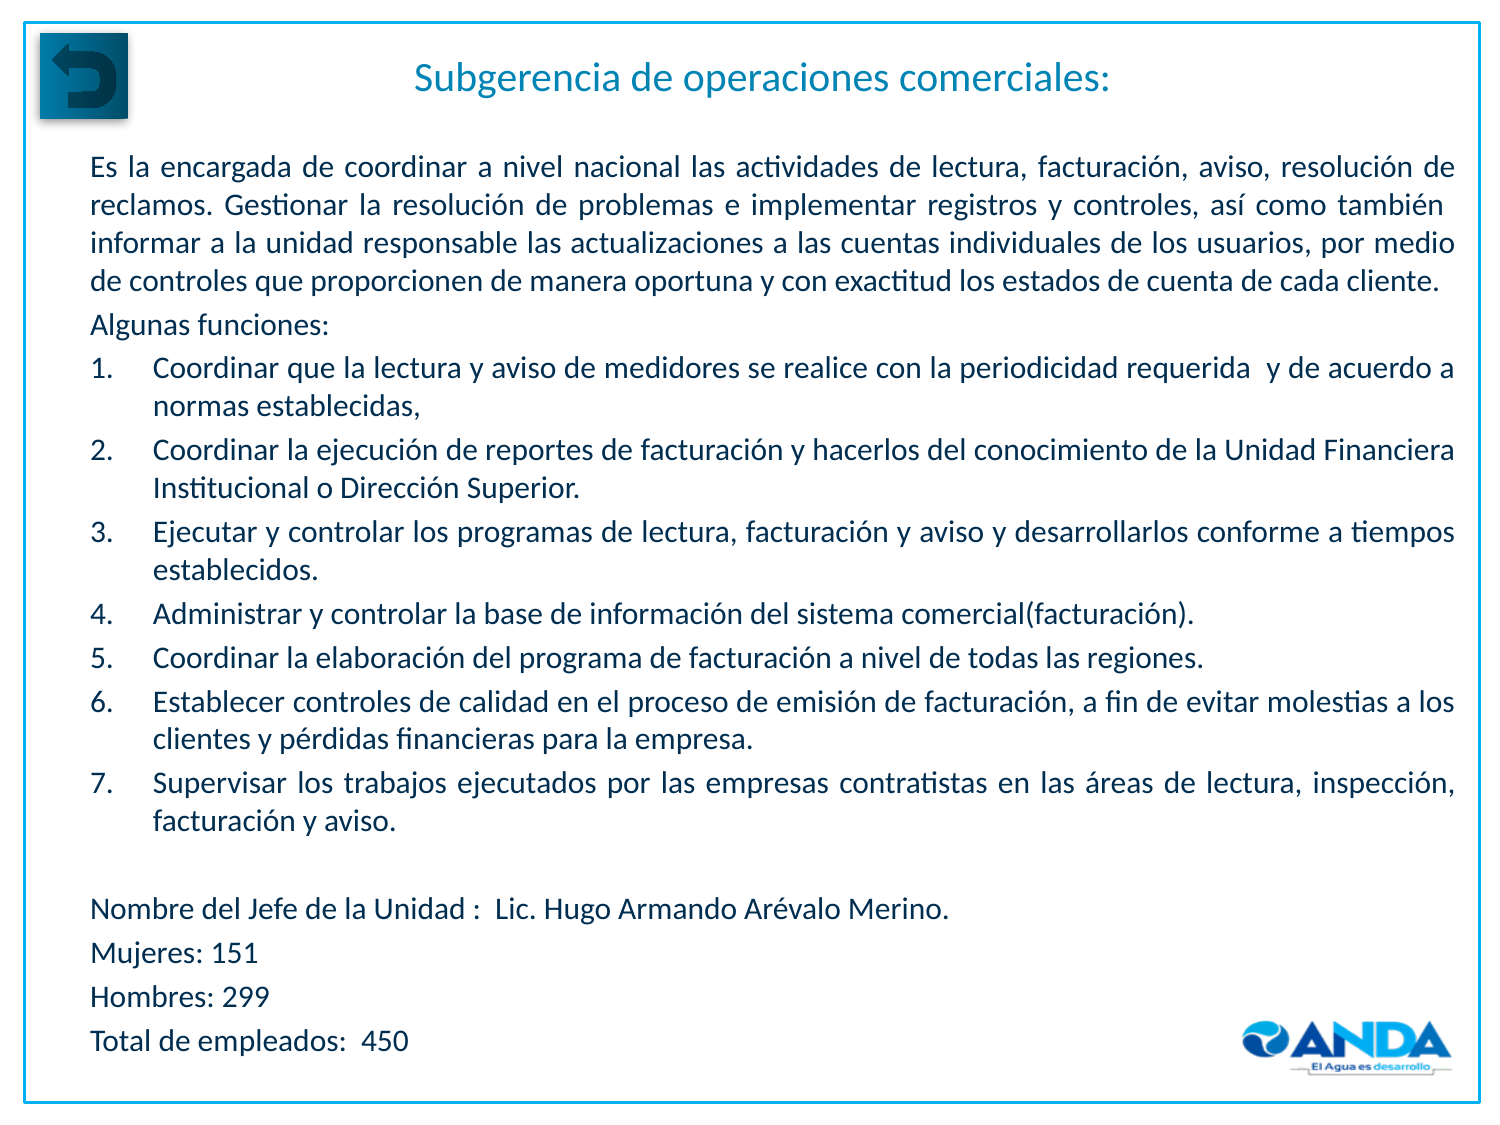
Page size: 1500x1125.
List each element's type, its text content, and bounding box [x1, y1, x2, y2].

text_box Subgerencia de operaciones comerciales: [182, 42, 1353, 158]
text_box [39, 33, 129, 119]
picture [1222, 1011, 1472, 1085]
list Es la encargada de coordinar a nivel nacional las actividades de lectura, facturación, aviso, resolución de reclamos. Gestionar la resolución de problemas e implementar registros y controles, así como también informar a la unidad responsable las actualizaciones a las cuentas individuales de los usuarios, por medio de controles que proporcionen de manera oportuna y con exactitud los estados de cuenta de cada cliente. Algunas funciones: Coordinar que la lectura y aviso de medidores se realice con la periodicidad requerida y de acuerdo a normas establecidas, Coordinar la ejecución de reportes de facturación y hacerlos del conocimiento de la Unidad Financiera Institucional o Dirección Superior. Ejecutar y controlar los programas de lectura, facturación y aviso y desarrollarlos conforme a tiempos establecidos. Administrar y controlar la base de información del sistema comercial(facturación). Coordinar la elaboración del programa de facturación a nivel de todas las regiones. Establecer controles de calidad en el proceso de emisión de facturación, a fin de evitar molestias a los clientes y pérdidas financieras para la empresa. Supervisar los trabajos ejecutados por las empresas contratistas en las áreas de lectura, inspección, facturación y aviso. Nombre del Jefe de la Unidad : Lic. Hugo Armando Arévalo Merino. Mujeres: 151 Hombres: 299 Total de empleados: 450 [75, 138, 1471, 1083]
